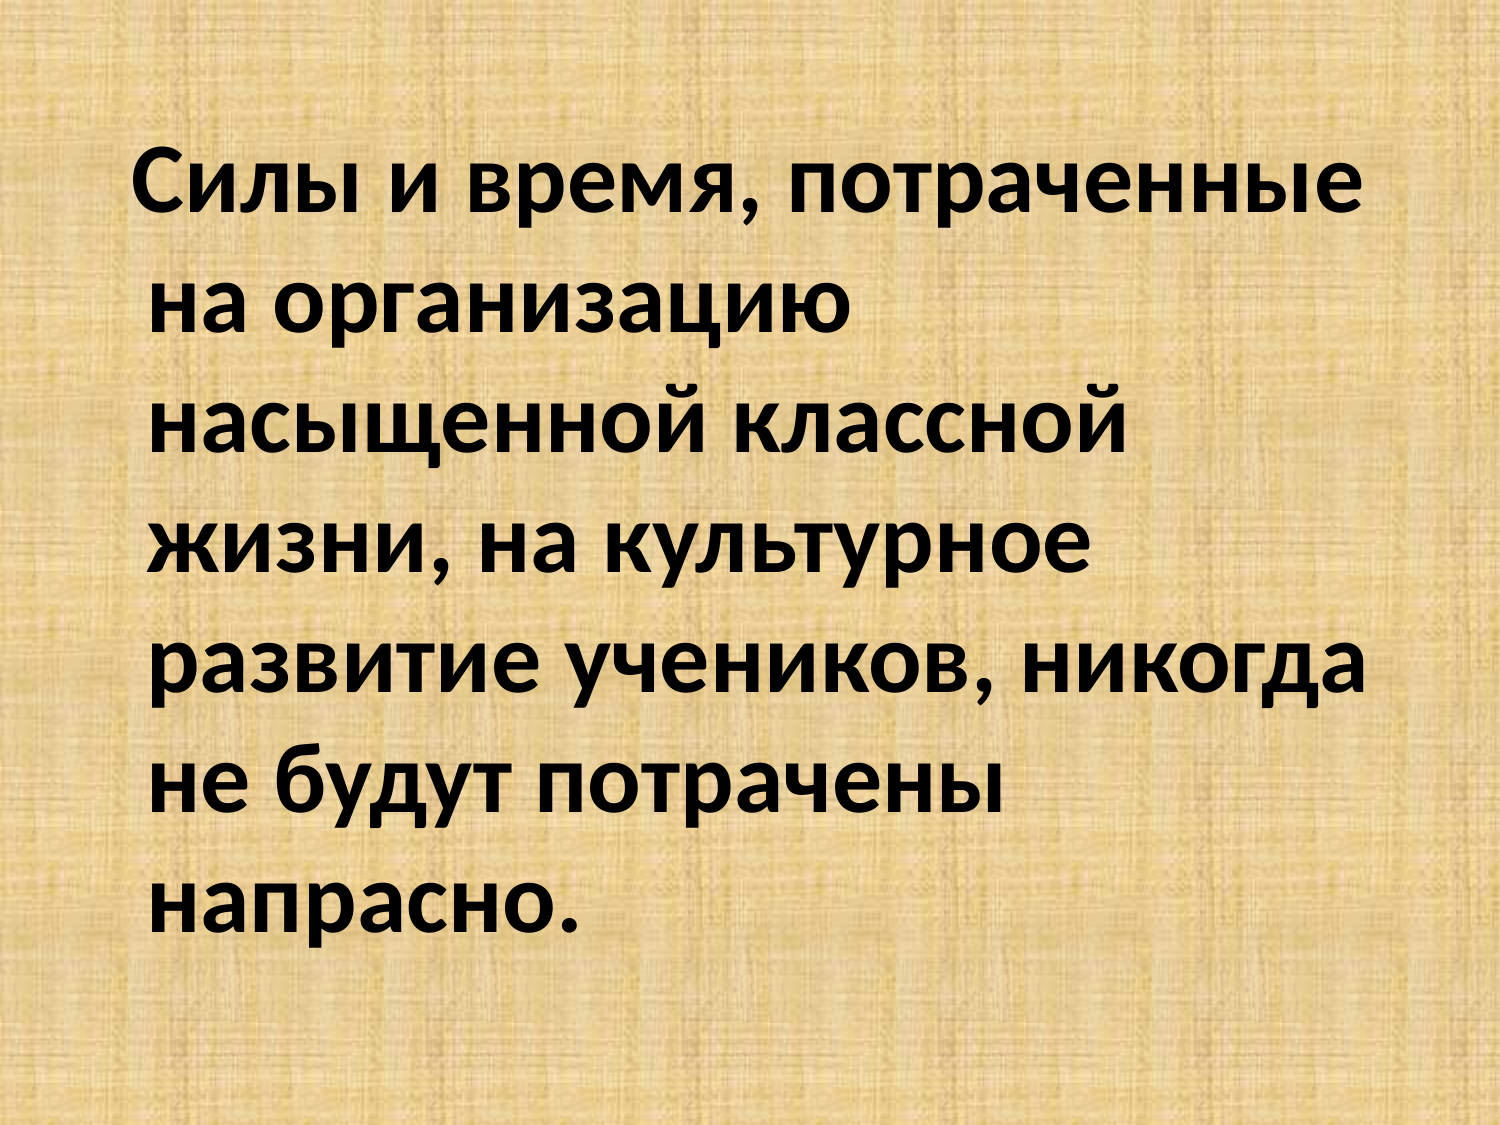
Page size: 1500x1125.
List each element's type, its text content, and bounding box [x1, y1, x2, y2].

list Силы и время, потраченные на организацию насыщенной классной жизни, на культурное развитие учеников, никогда не будут потрачены напрасно. [75, 105, 1425, 1005]
picture [0, 0, 1500, 1125]
